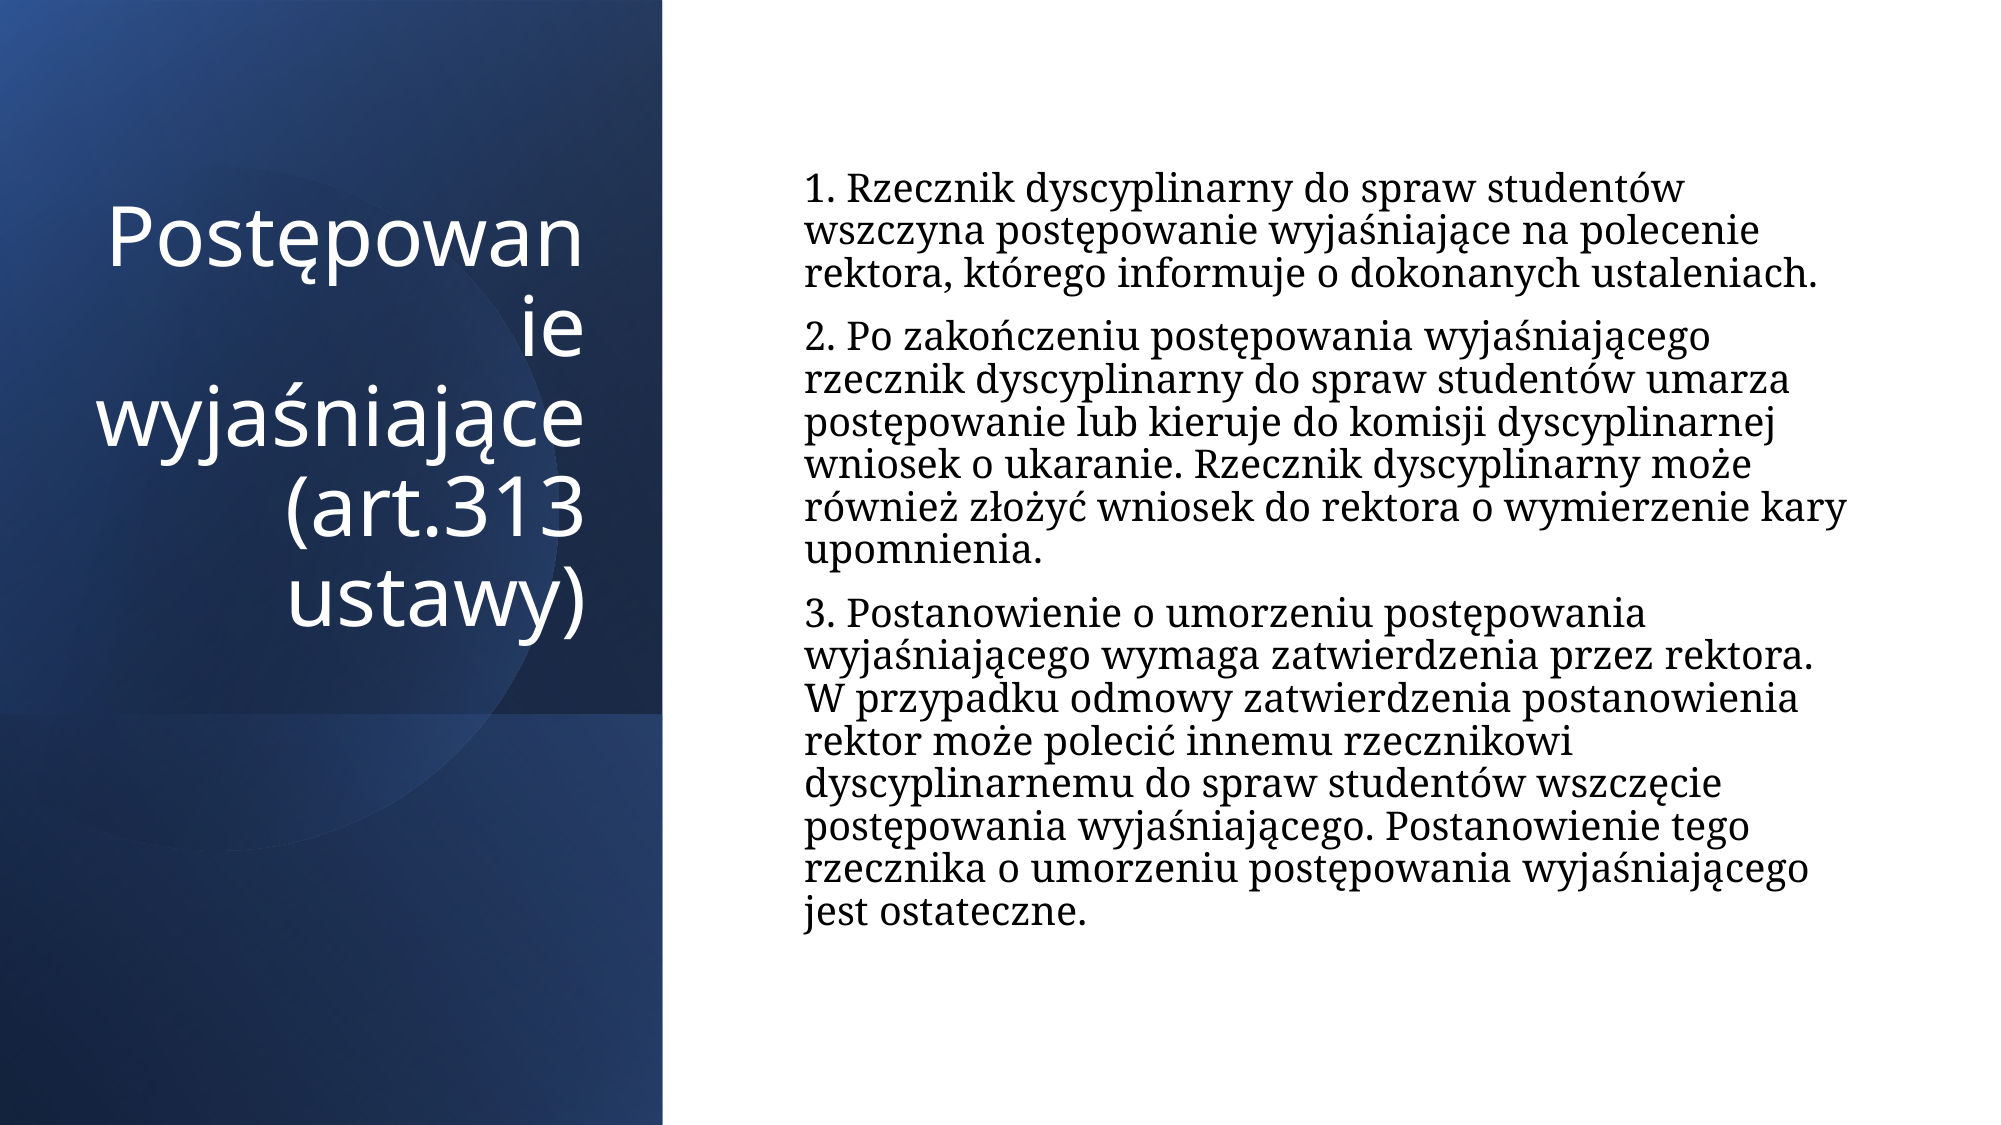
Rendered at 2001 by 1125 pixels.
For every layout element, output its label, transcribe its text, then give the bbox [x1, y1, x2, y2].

text_box [663, 0, 2000, 1125]
text_box [0, 0, 663, 1124]
list 1. Rzecznik dyscyplinarny do spraw studentów wszczyna postępowanie wyjaśniające na polecenie rektora, którego informuje o dokonanych ustaleniach. 2. Po zakończeniu postępowania wyjaśniającego rzecznik dyscyplinarny do spraw studentów umarza postępowanie lub kieruje do komisji dyscyplinarnej wniosek o ukaranie. Rzecznik dyscyplinarny może również złożyć wniosek do rektora o wymierzenie kary upomnienia. 3. Postanowienie o umorzeniu postępowania wyjaśniającego wymaga zatwierdzenia przez rektora. W przypadku odmowy zatwierdzenia postanowienia rektor może polecić innemu rzecznikowi dyscyplinarnemu do spraw studentów wszczęcie postępowania wyjaśniającego. Postanowienie tego rzecznika o umorzeniu postępowania wyjaśniającego jest ostateczne. [789, 106, 1865, 1017]
title Postępowanie wyjaśniające (art.313 ustawy) [76, 96, 602, 652]
